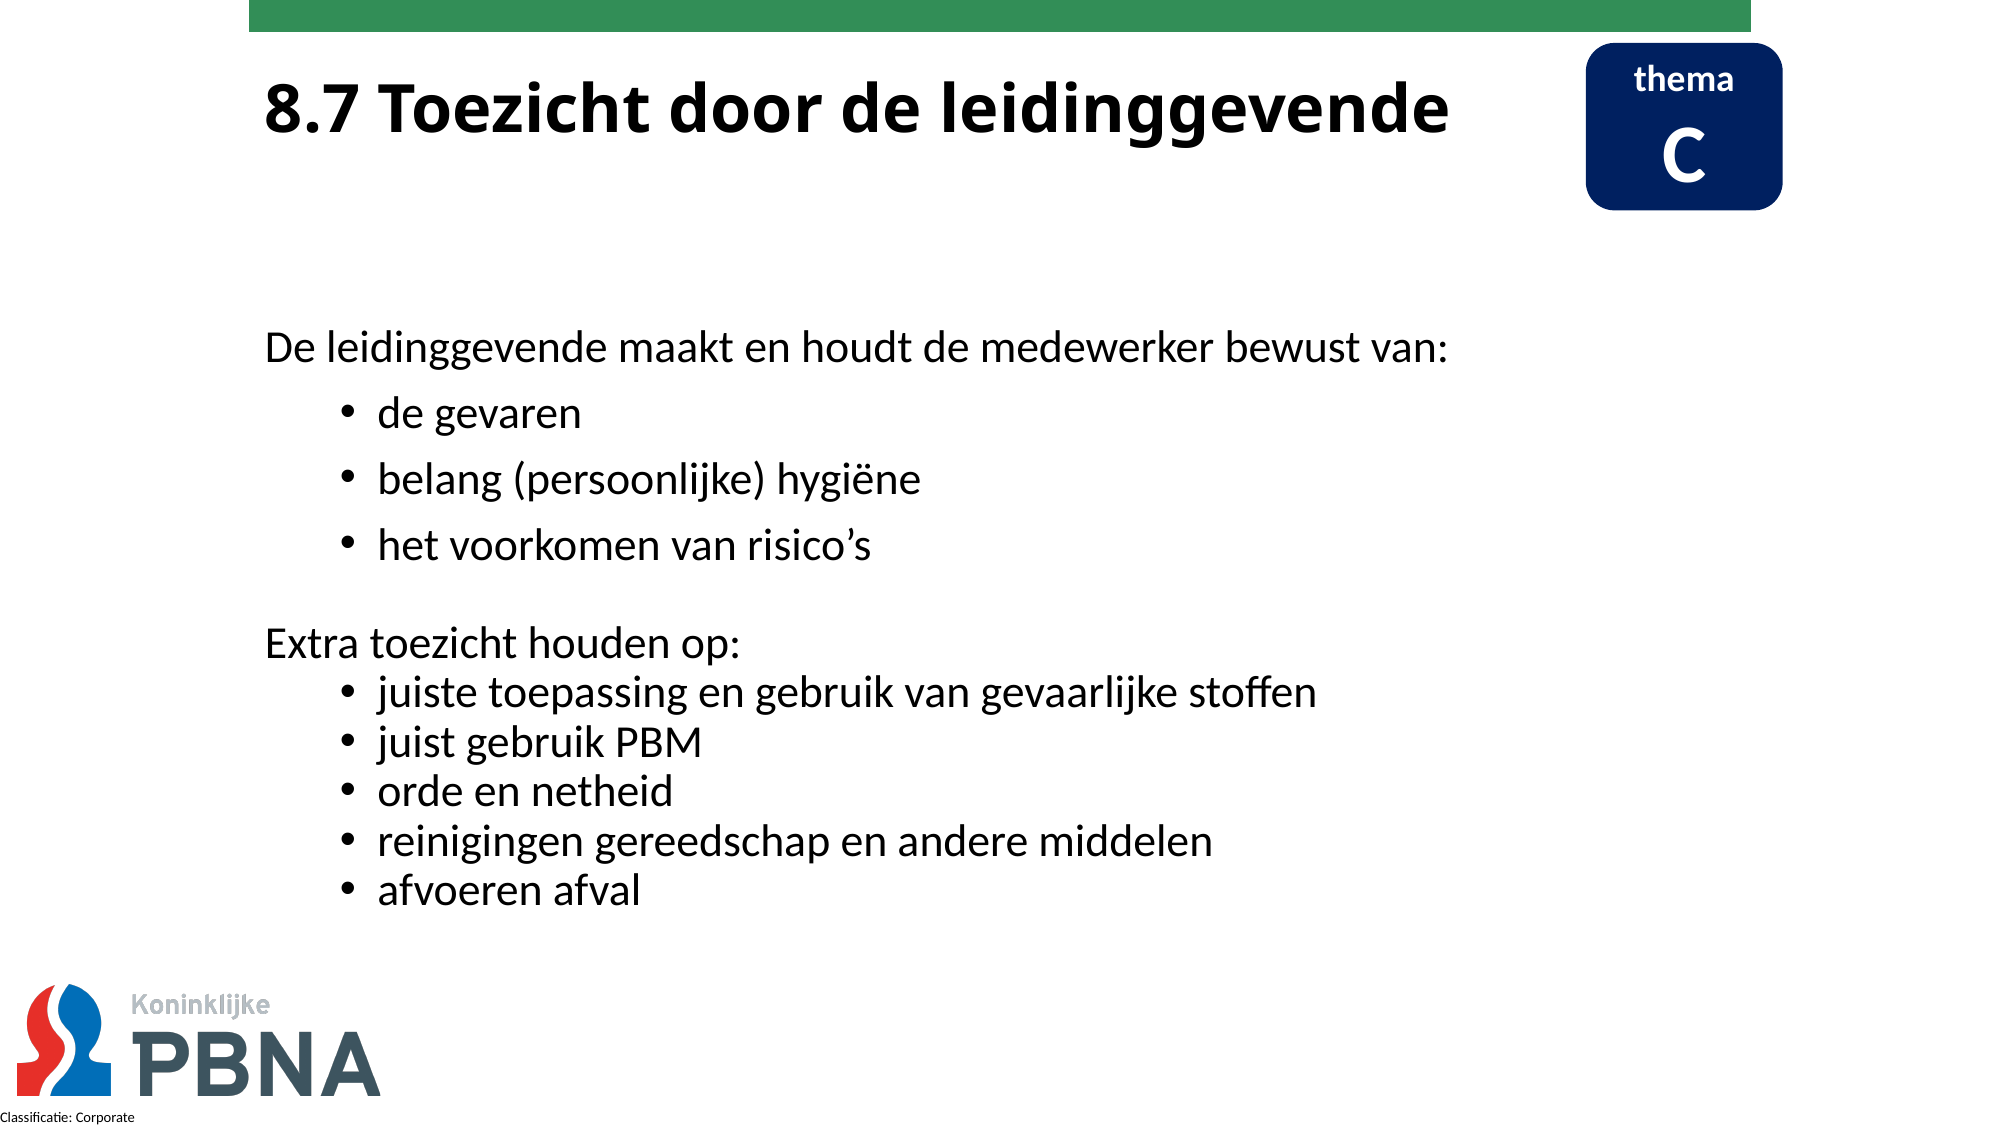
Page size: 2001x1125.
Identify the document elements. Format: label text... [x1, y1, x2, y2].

picture [17, 984, 381, 1096]
text_box [249, 0, 1751, 32]
text_box thema C [1585, 42, 1783, 211]
list De leidinggevende maakt en houdt de medewerker bewust van: de gevaren belang (persoonlijke) hygiëne het voorkomen van risico’s Extra toezicht houden op: juiste toepassing en gebruik van gevaarlijke stoffen juist gebruik PBM orde en netheid reinigingen gereedschap en andere middelen afvoeren afval [249, 298, 1975, 992]
title 8.7 Toezicht door de leidinggevende [249, 67, 1975, 286]
